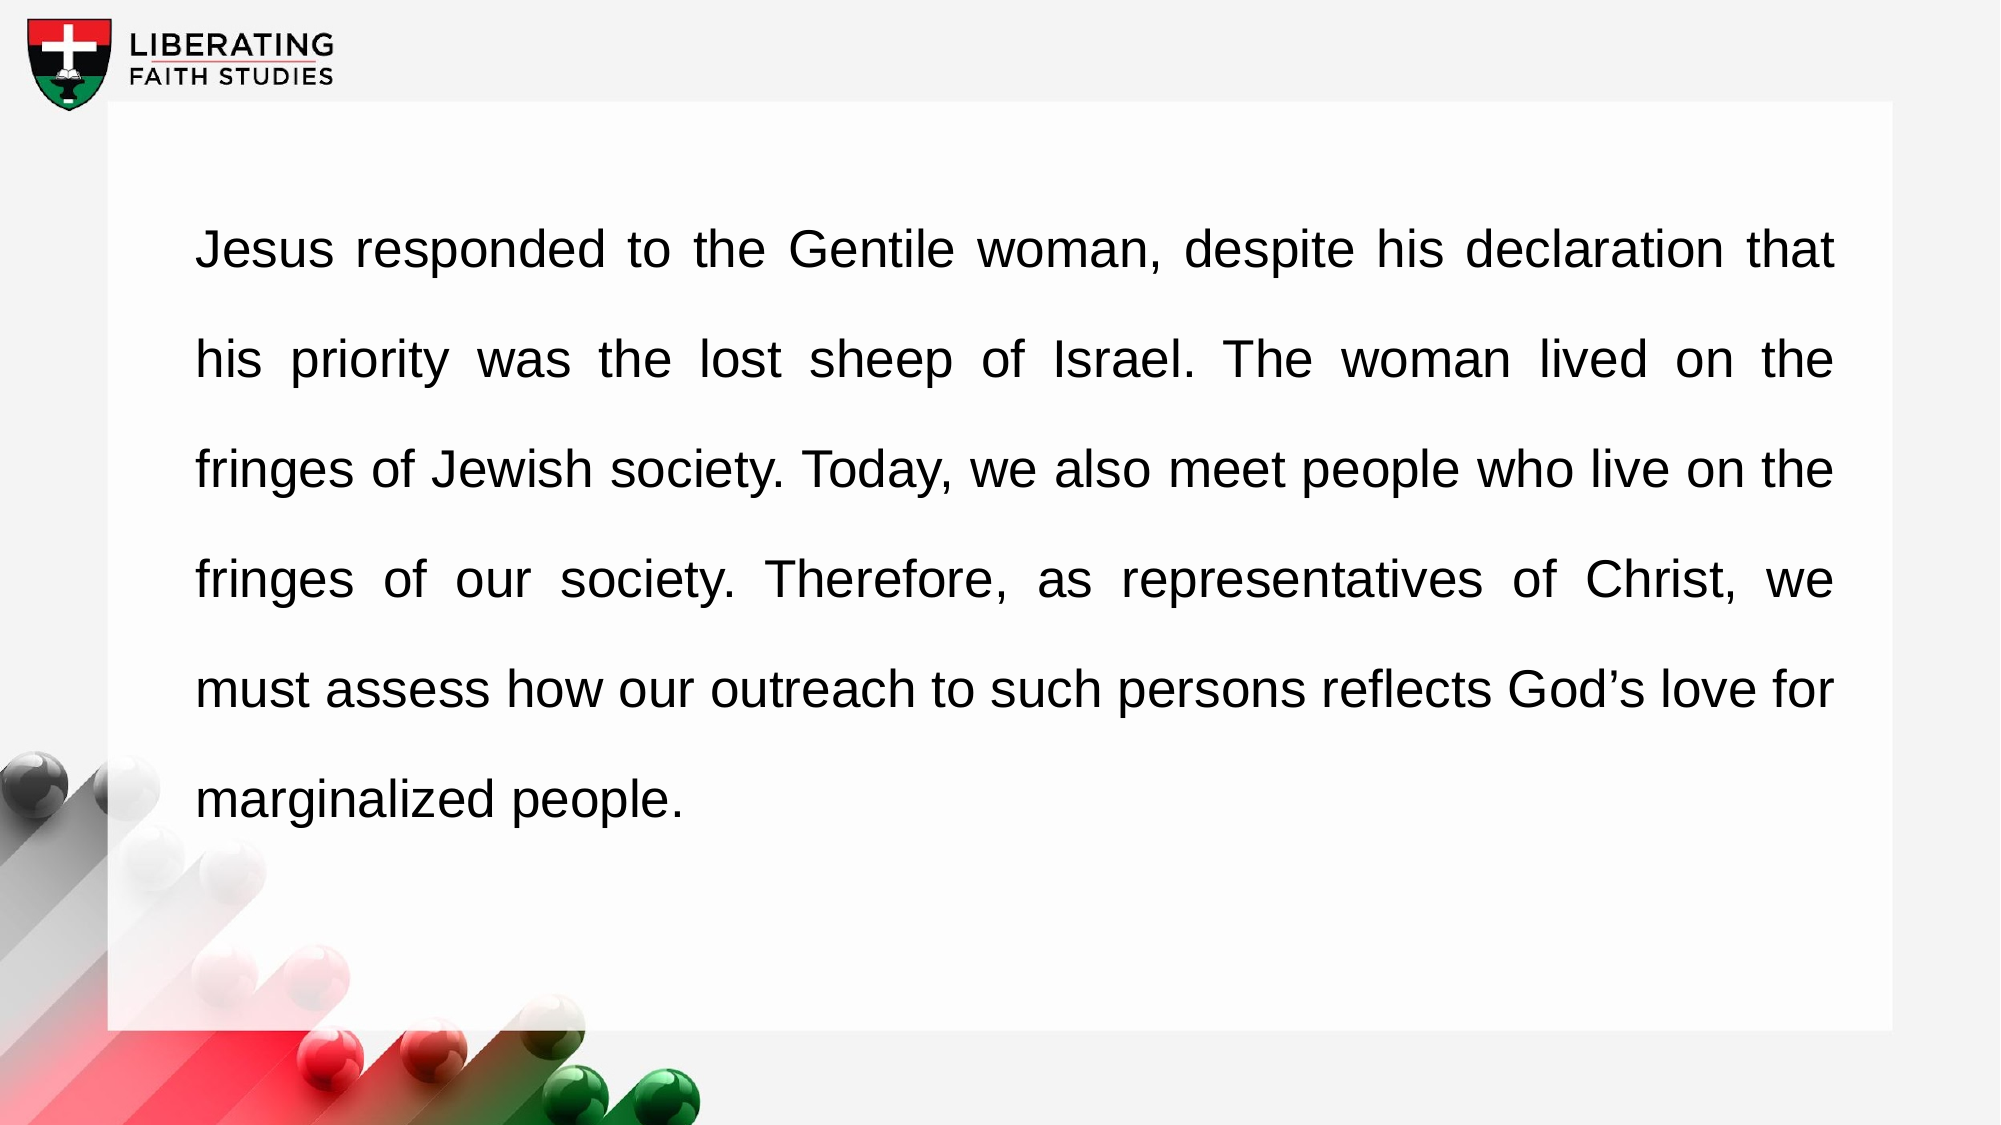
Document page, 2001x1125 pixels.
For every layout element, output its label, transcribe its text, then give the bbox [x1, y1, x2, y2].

text_box Jesus responded to the Gentile woman, despite his declaration that his priority was the lost sheep of Israel. The woman lived on the fringes of Jewish society. Today, we also meet people who live on the fringes of our society. Therefore, as representatives of Christ, we must assess how our outreach to such persons reflects God’s love for marginalized people. [180, 196, 1852, 871]
picture [0, 0, 2000, 1125]
